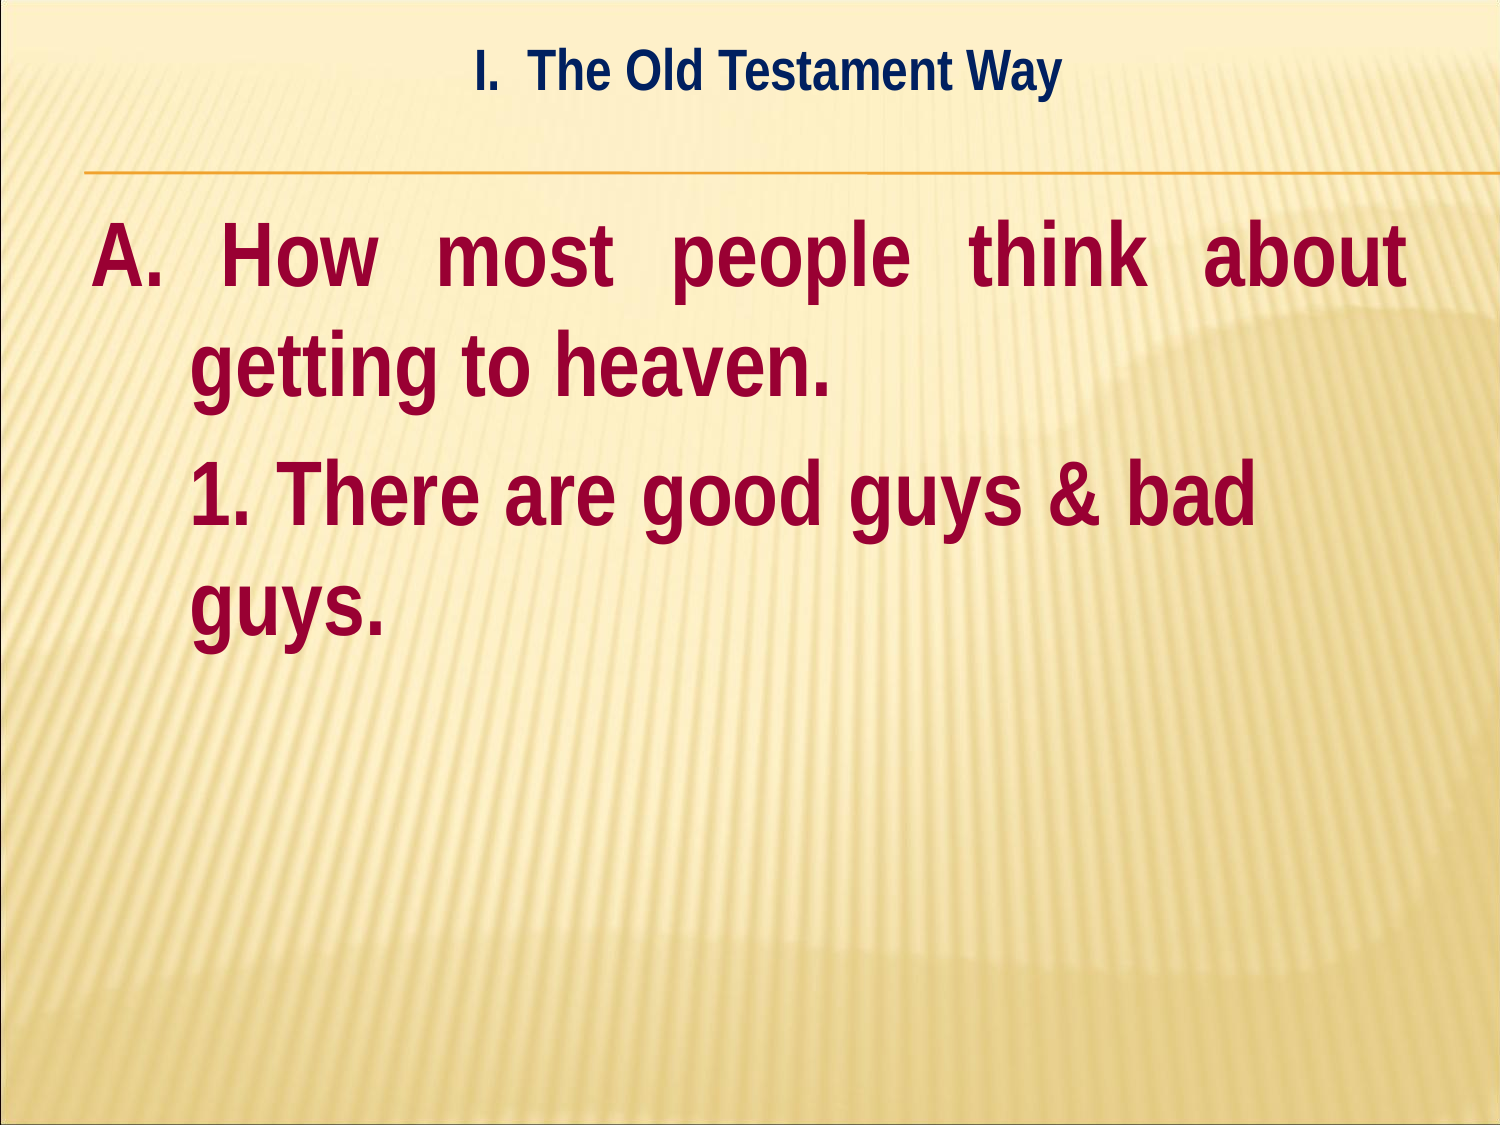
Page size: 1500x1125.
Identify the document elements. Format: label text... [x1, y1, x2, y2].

list A. How most people think about getting to heaven. 1. There are good guys & bad guys. [75, 187, 1425, 1075]
text_box I. The Old Testament Way [124, 24, 1413, 110]
picture [0, 0, 1500, 1125]
